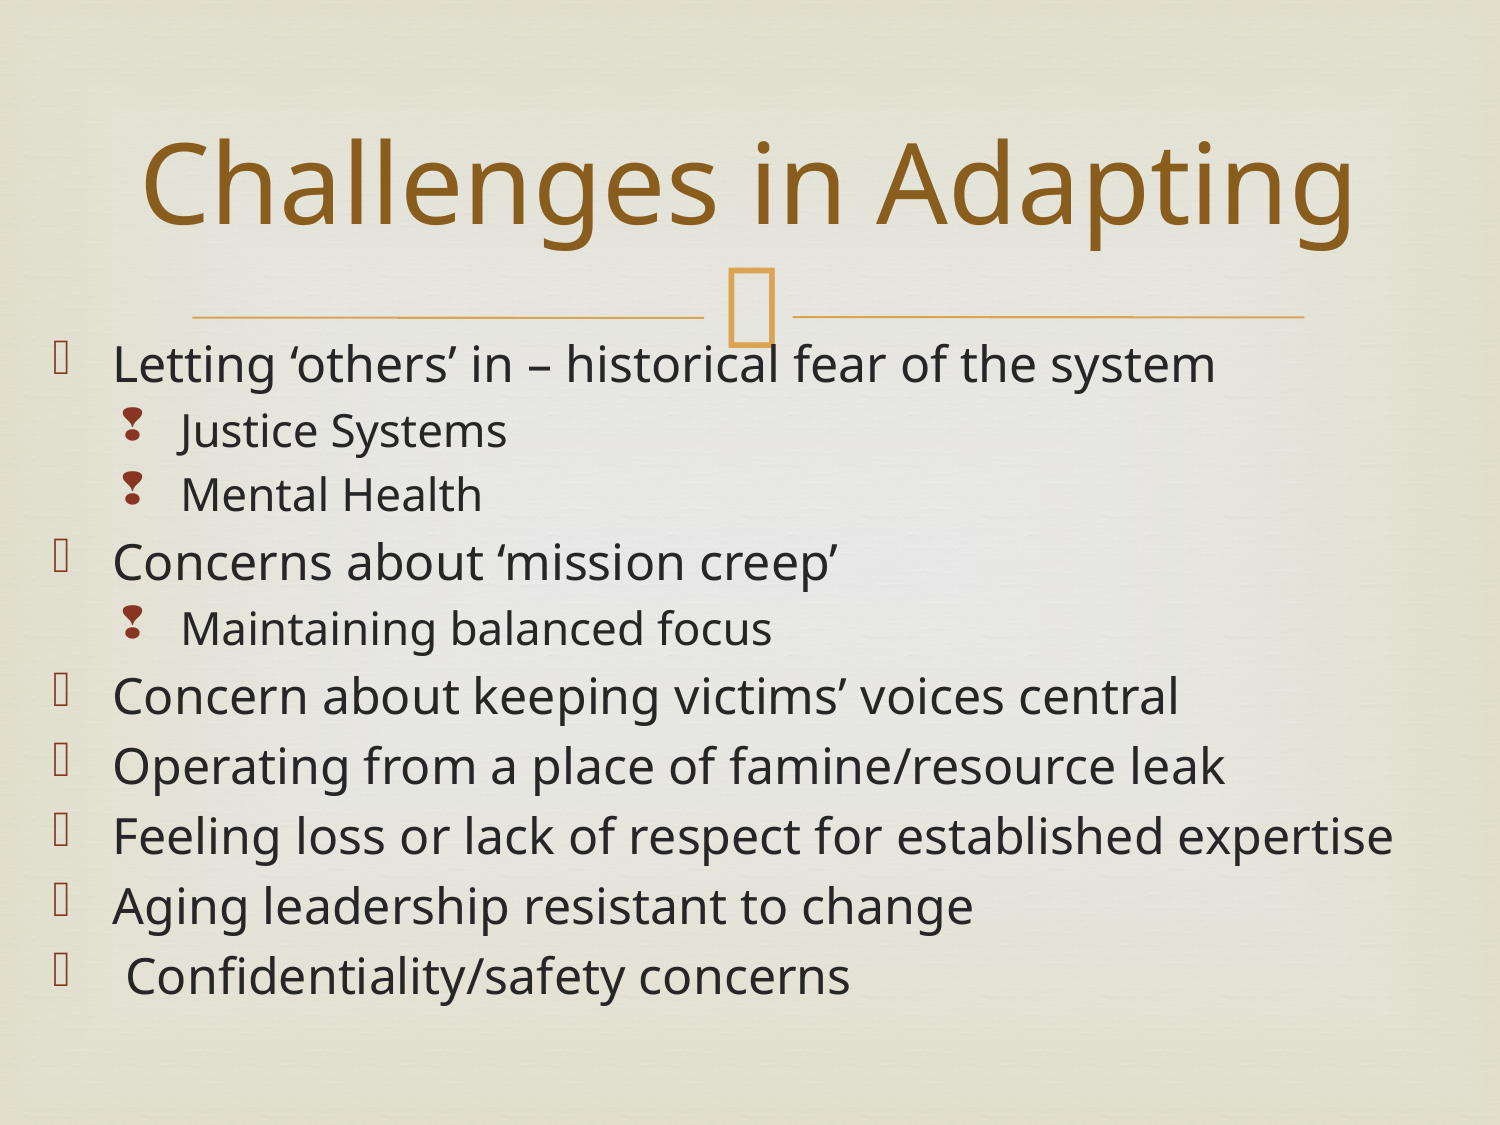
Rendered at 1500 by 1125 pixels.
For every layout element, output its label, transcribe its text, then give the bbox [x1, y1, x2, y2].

list Letting ‘others’ in – historical fear of the system Justice Systems Mental Health Concerns about ‘mission creep’ Maintaining balanced focus Concern about keeping victims’ voices central Operating from a place of famine/resource leak Feeling loss or lack of respect for established expertise Aging leadership resistant to change Confidentiality/safety concerns [37, 324, 1463, 1075]
title Challenges in Adapting [112, 93, 1386, 267]
